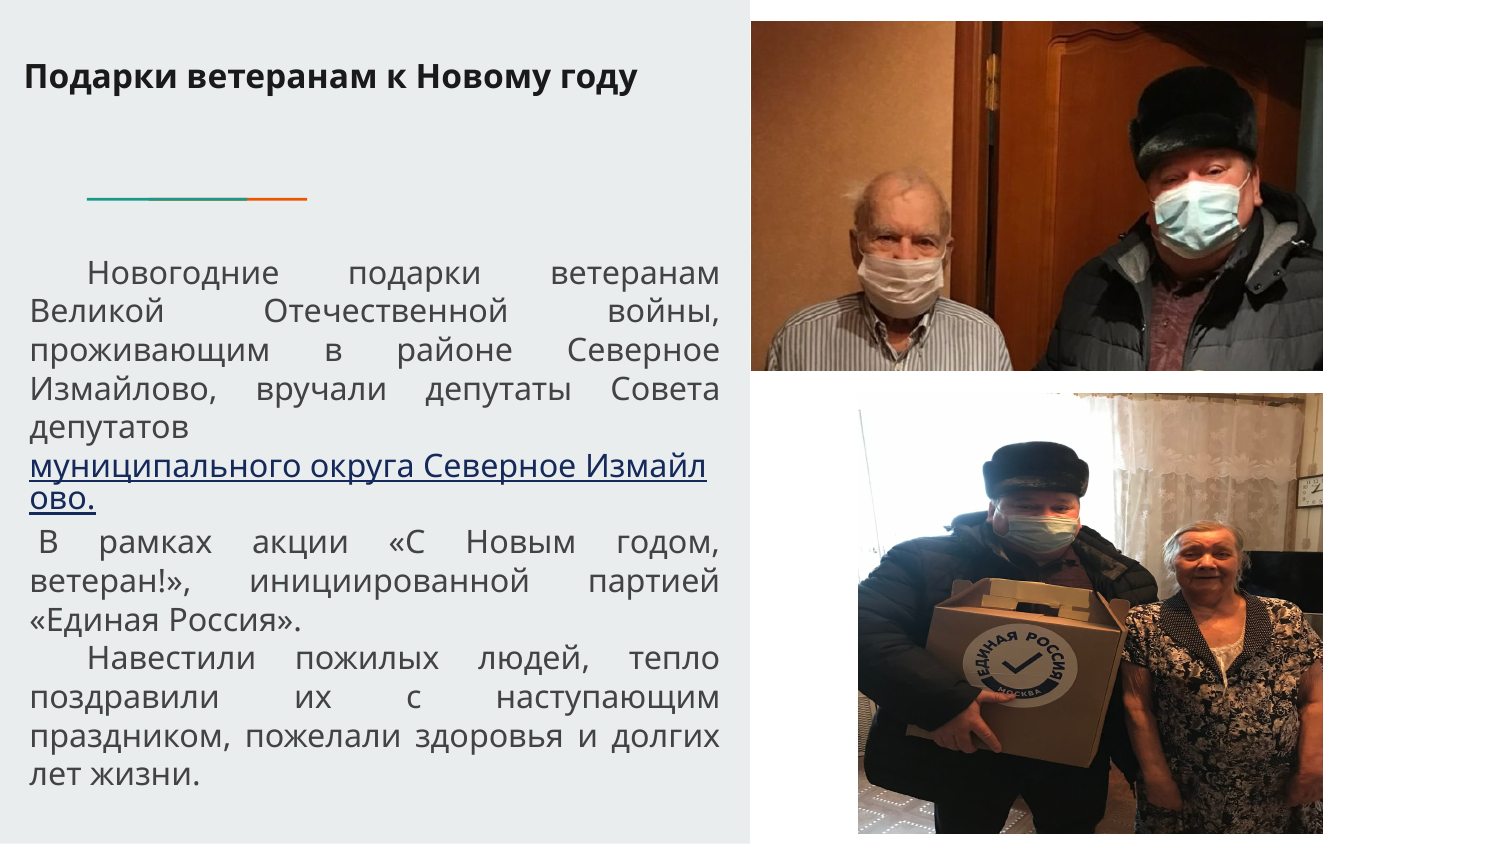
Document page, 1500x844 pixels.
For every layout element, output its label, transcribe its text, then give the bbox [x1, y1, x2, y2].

subtitle Новогодние подарки ветеранам Великой Отечественной войны, проживающим в районе Северное Измайлово, вручали депутаты Совета депутатов муниципального округа Северное Измайлово. В рамках акции «С Новым годом, ветеран!», инициированной партией «Единая Россия». Навестили пожилых людей, тепло поздравили их с наступающим праздником, пожелали здоровья и долгих лет жизни. [0, 236, 736, 780]
picture [750, 21, 1323, 371]
picture [857, 393, 1323, 835]
title Подарки ветеранам к Новому году [8, 40, 736, 177]
